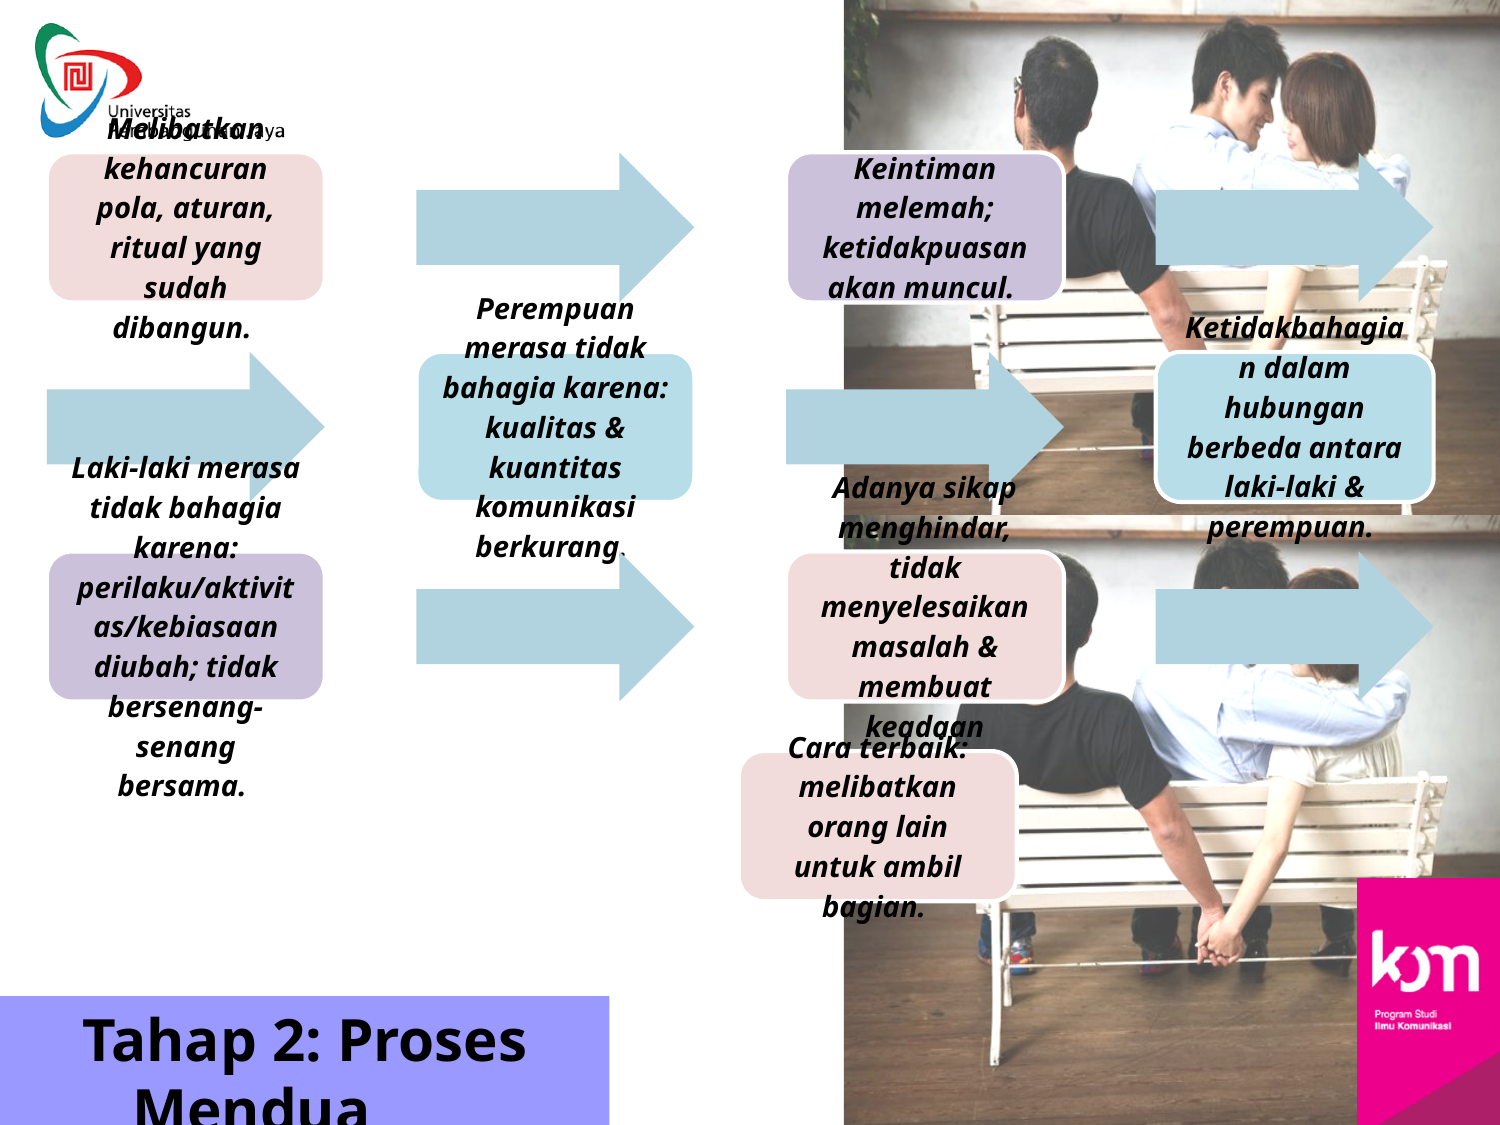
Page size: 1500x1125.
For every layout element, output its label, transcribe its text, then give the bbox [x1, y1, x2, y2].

text_box Tahap 2: Proses Mendua [0, 996, 610, 1125]
picture [34, 23, 285, 141]
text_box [46, 152, 1434, 973]
picture [843, 0, 1500, 1125]
